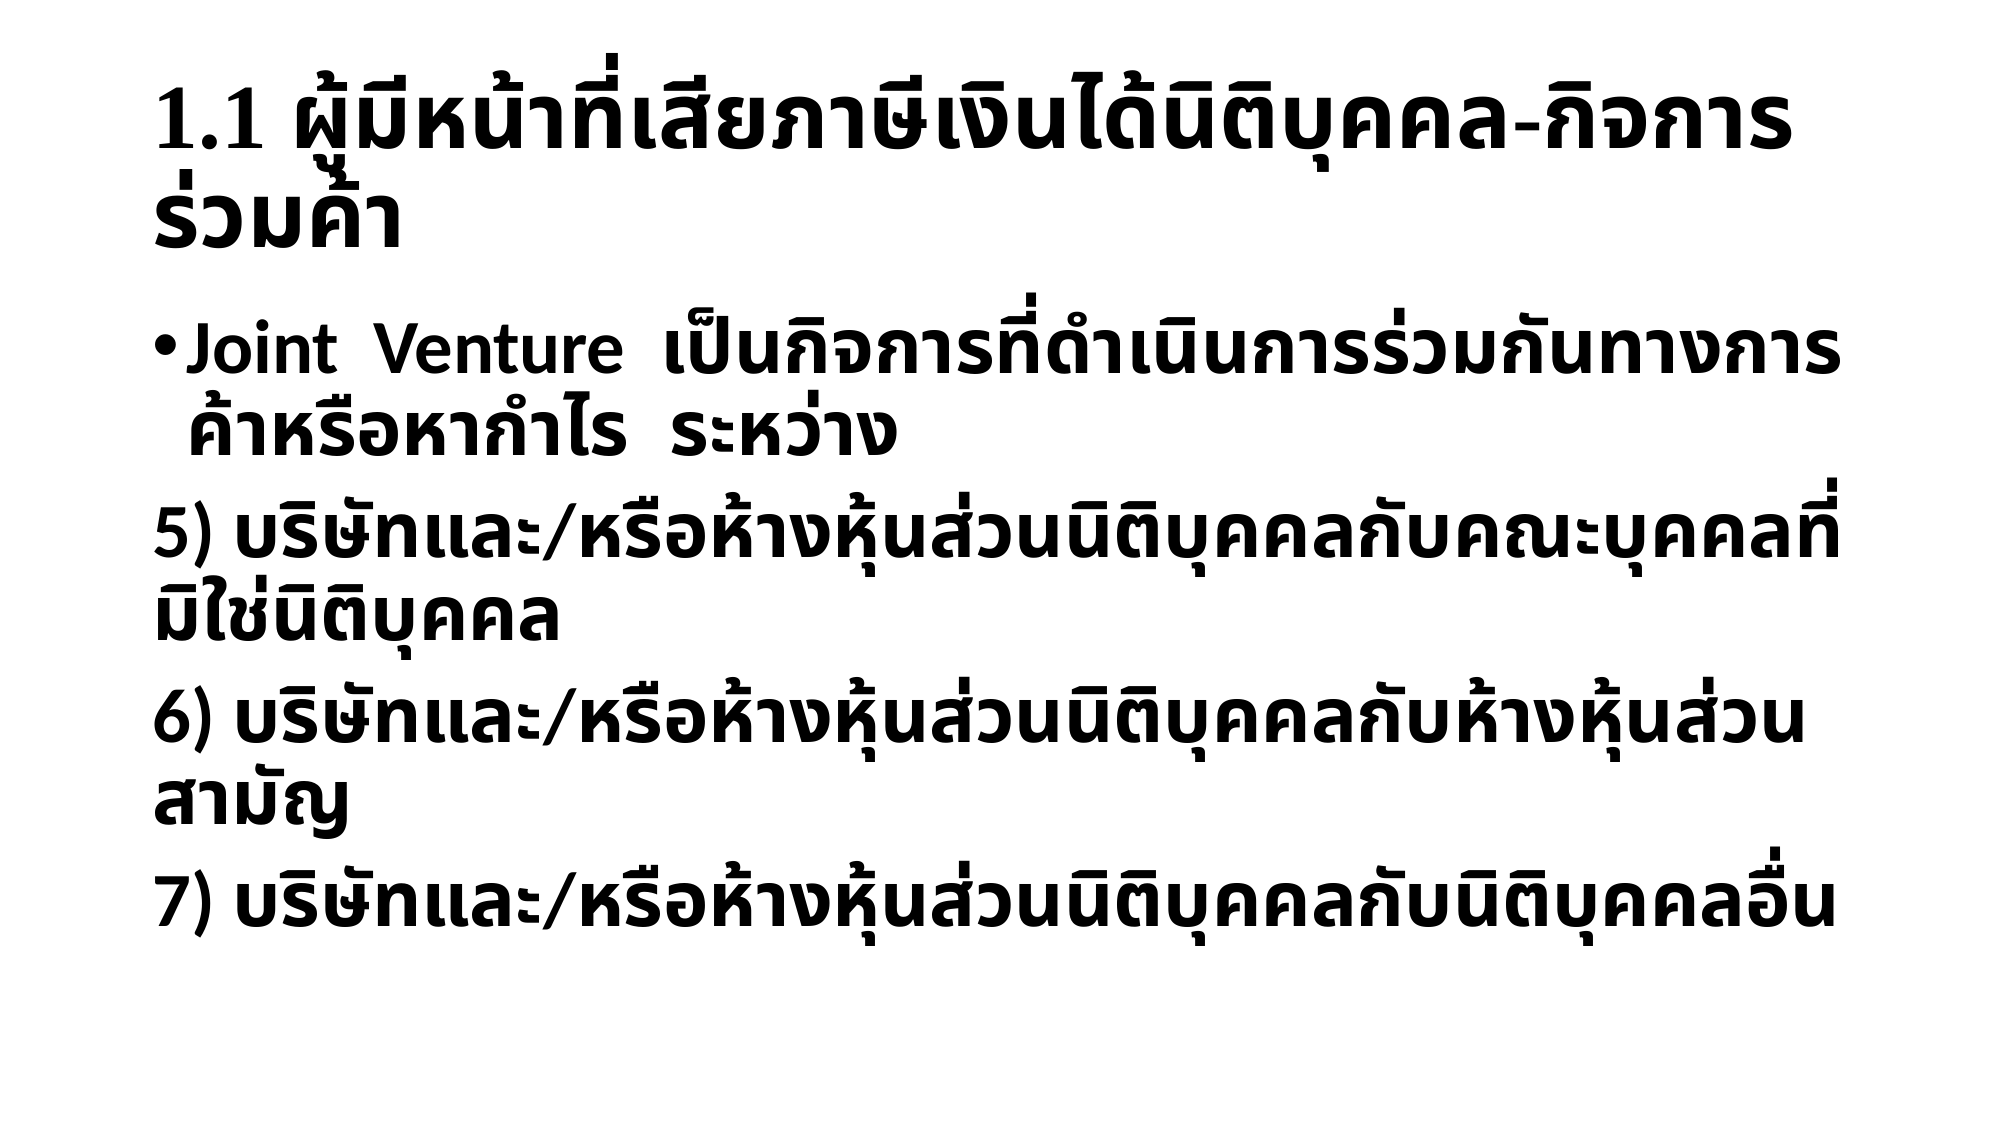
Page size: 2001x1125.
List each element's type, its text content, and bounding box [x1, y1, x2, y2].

title 1.1 ผู้มีหน้าที่เสียภาษีเงินได้นิติบุคคล-กิจการร่วมค้า [137, 59, 1863, 278]
list Joint Venture เป็นกิจการที่ดำเนินการร่วมกันทางการค้าหรือหากำไร ระหว่าง 5) บริษัทและ/หรือห้างหุ้นส่วนนิติบุคคลกับคณะบุคคลที่มิใช่นิติบุคคล 6) บริษัทและ/หรือห้างหุ้นส่วนนิติบุคคลกับห้างหุ้นส่วนสามัญ 7) บริษัทและ/หรือห้างหุ้นส่วนนิติบุคคลกับนิติบุคคลอื่น [137, 299, 1863, 1014]
